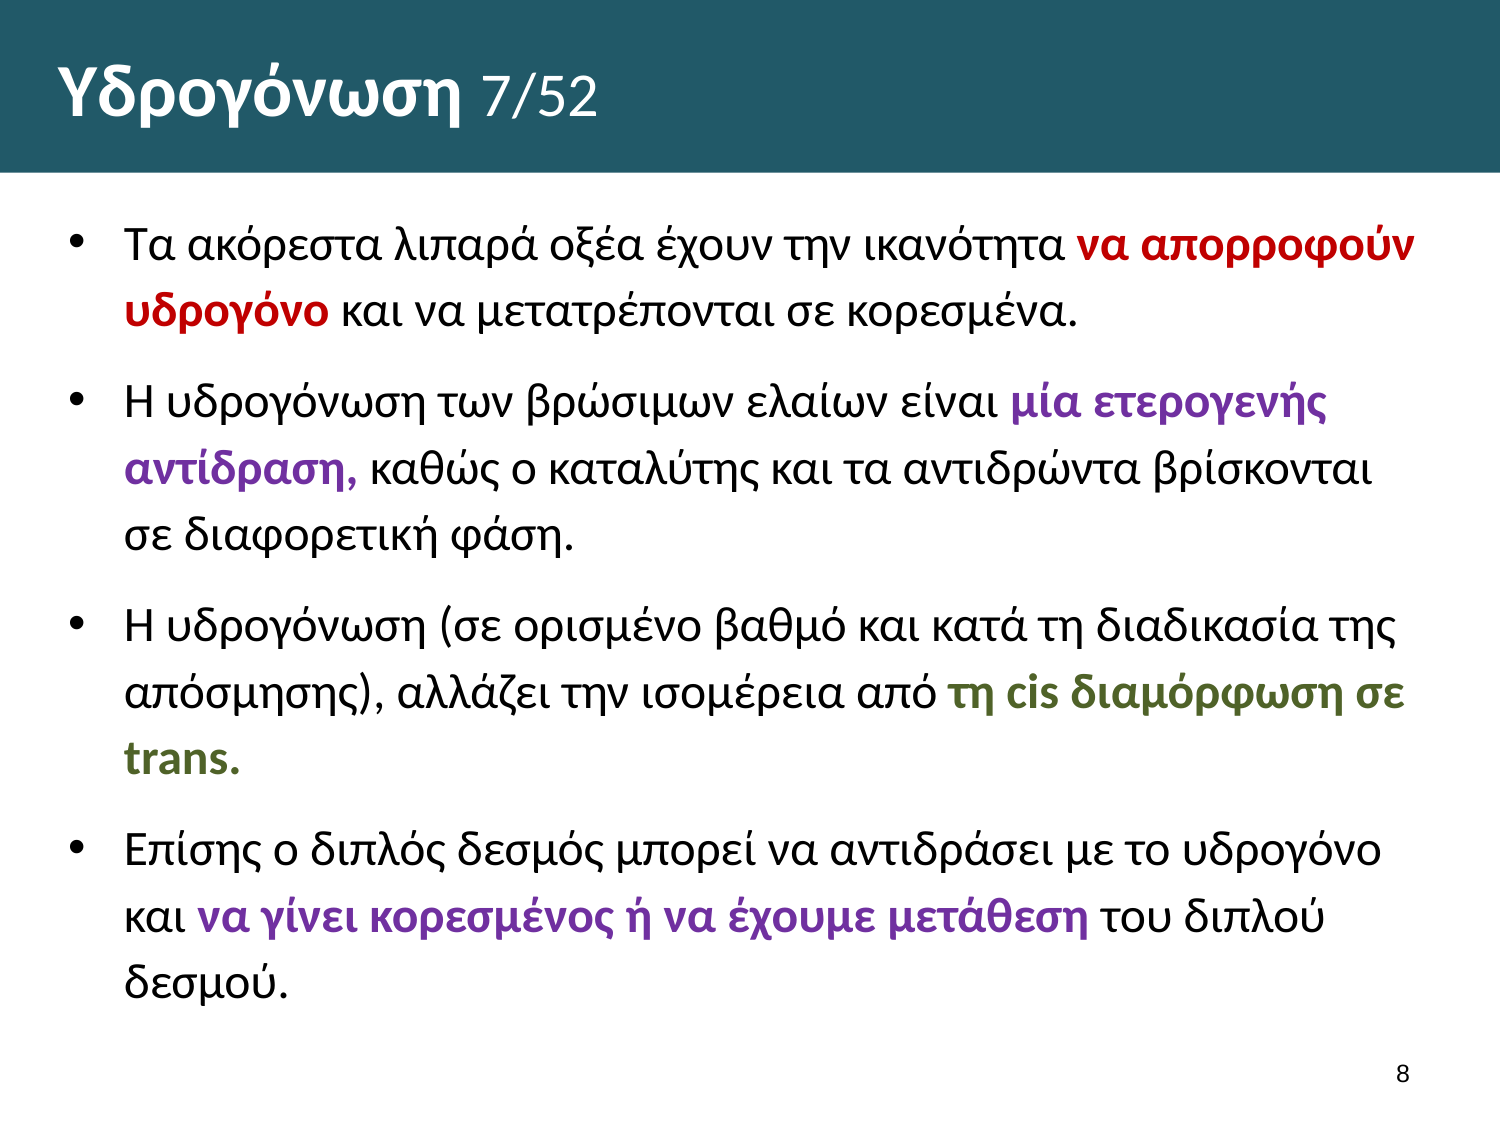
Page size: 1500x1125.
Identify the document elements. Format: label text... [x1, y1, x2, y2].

title Υδρογόνωση 7/52 [0, 0, 1500, 173]
list Τα ακόρεστα λιπαρά οξέα έχουν την ικανότητα να απορροφούν υδρογόνο και να μετατρέπονται σε κορεσμένα. Η υδρογόνωση των βρώσιμων ελαίων είναι μία ετερογενής αντίδραση, καθώς ο καταλύτης και τα αντιδρώντα βρίσκονται σε διαφορετική φάση. Η υδρογόνωση (σε ορισμένο βαθμό και κατά τη διαδικασία της απόσμησης), αλλάζει την ισομέρεια από τη cis διαμόρφωση σε trans. Επίσης ο διπλός δεσμός μπορεί να αντιδράσει με το υδρογόνο και να γίνει κορεσμένος ή να έχουμε μετάθεση του διπλού δεσμού. [53, 196, 1447, 1024]
slide_number 7 [1074, 1042, 1425, 1103]
